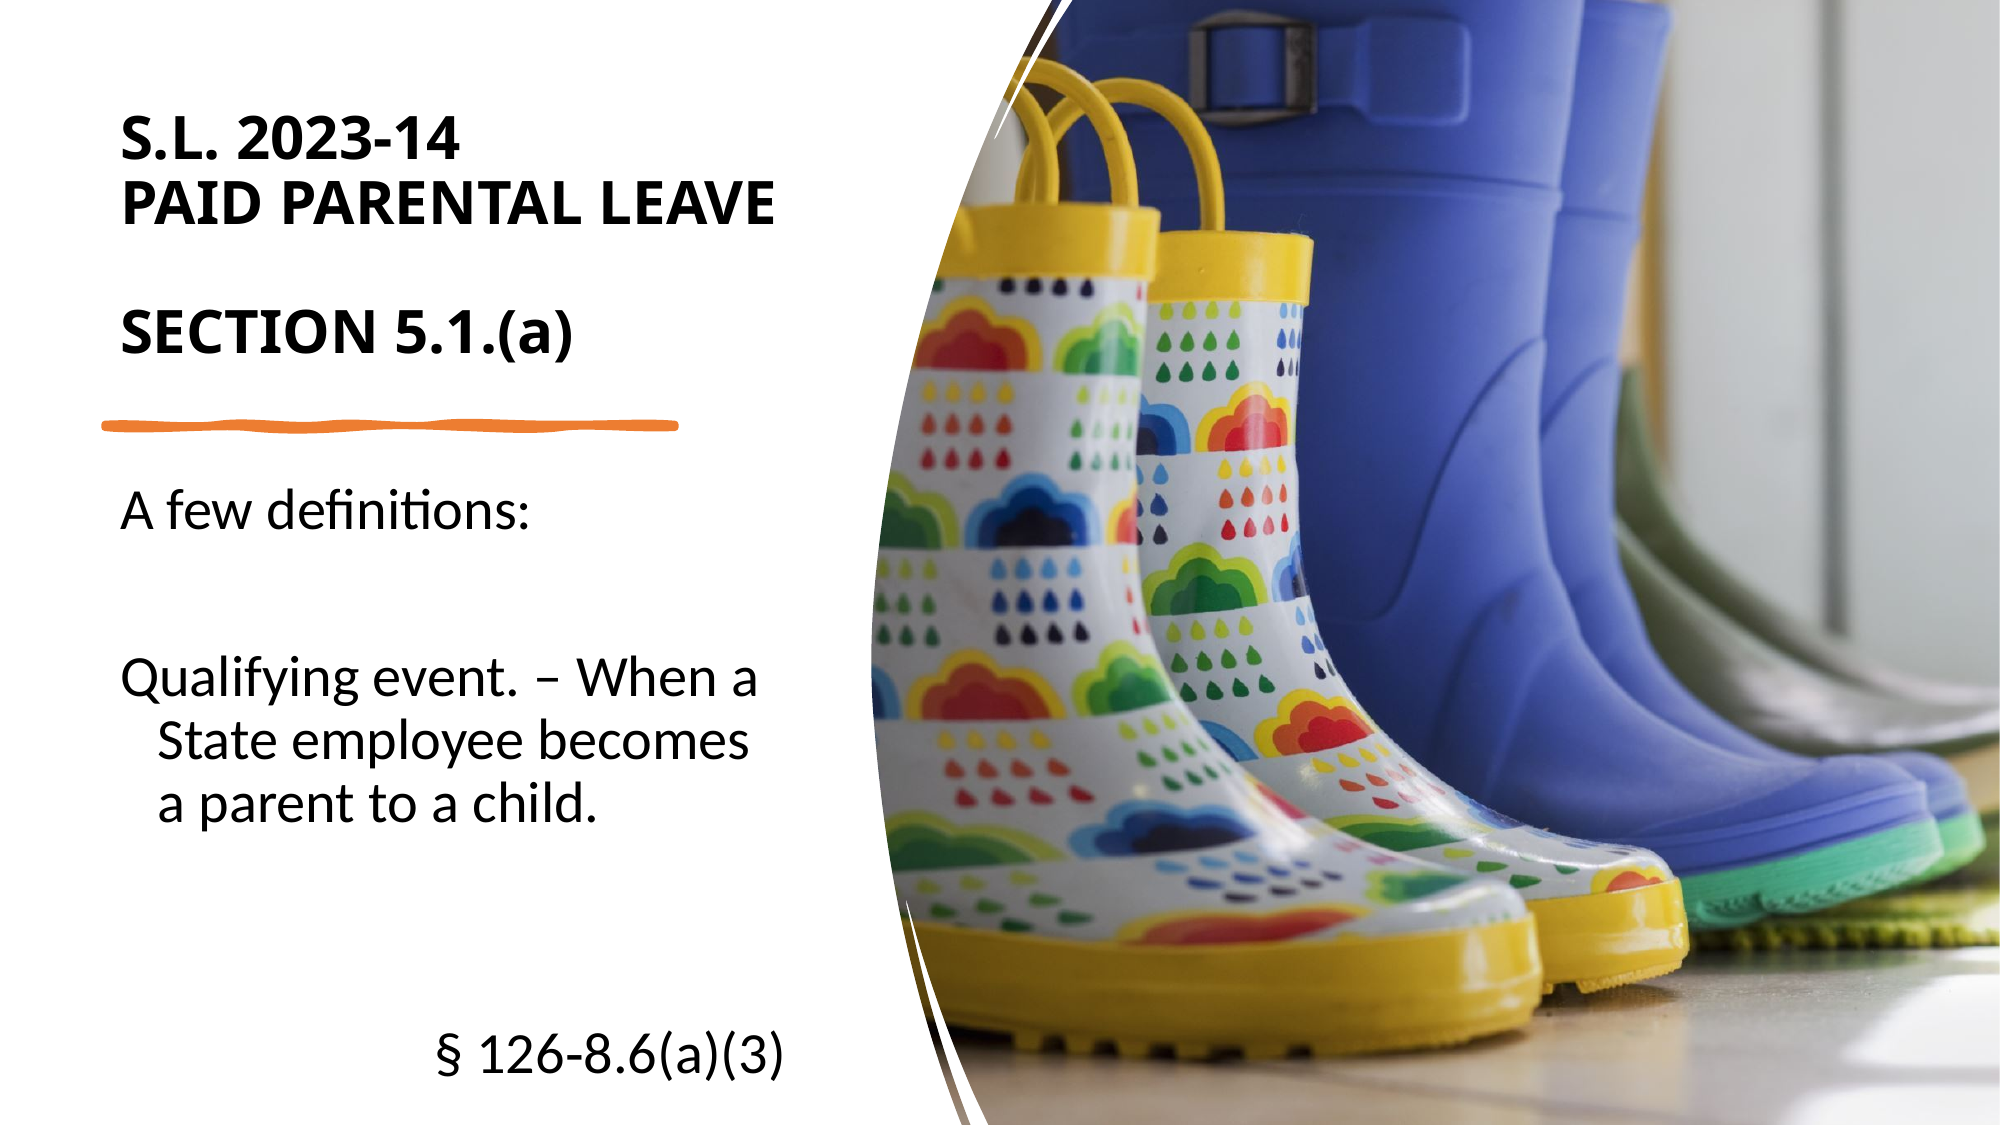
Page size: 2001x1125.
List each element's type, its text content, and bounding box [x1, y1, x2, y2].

title S.L. 2023-14 PAID PARENTAL LEAVE Section 5.1.(a) [105, 53, 822, 375]
list A few definitions: Qualifying event. – When a State employee becomes a parent to a child. § 126‑8.6(a)(3) [105, 471, 802, 1016]
text_box [0, 0, 871, 1125]
text_box [103, 421, 676, 431]
picture [871, 0, 2000, 1125]
